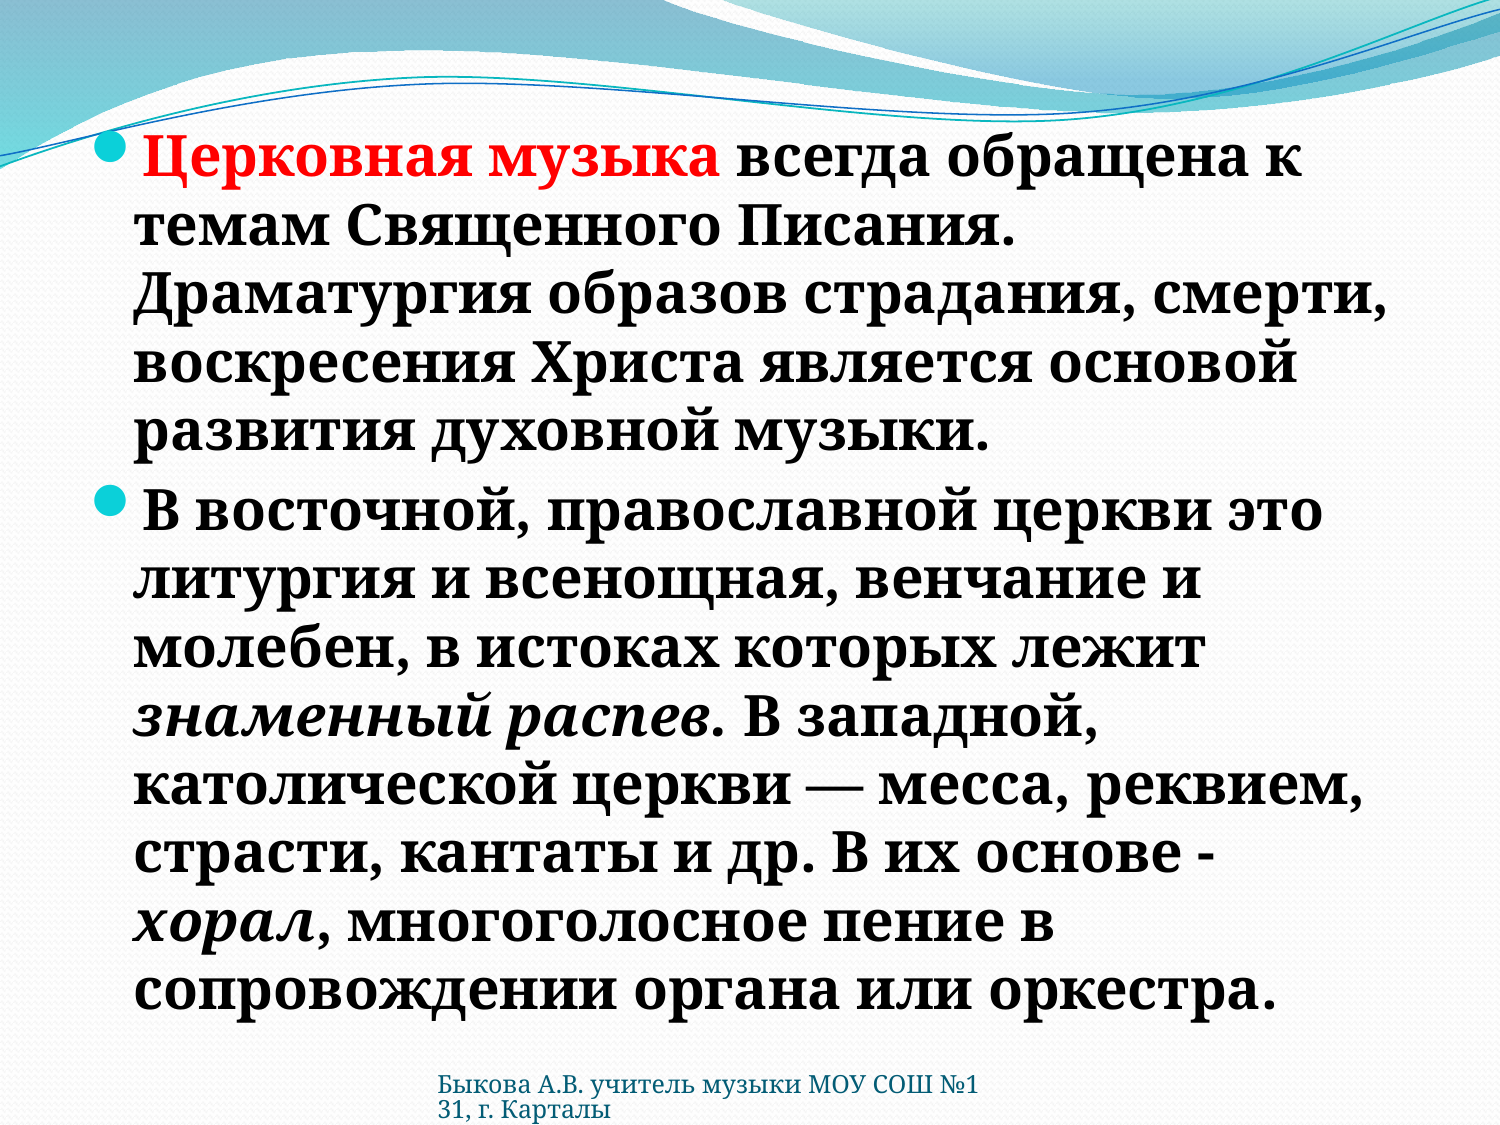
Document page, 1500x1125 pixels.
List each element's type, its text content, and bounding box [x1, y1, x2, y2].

list Церковная музыка всегда обращена к темам Священного Писания. Драматургия образов страдания, смерти, воскресения Христа является основой развития духовной музыки. В восточной, православной церкви это литургия и всенощная, венчание и молебен, в истоках которых лежит знаменный распев. В западной, католической церкви — месса, реквием, страсти, кантаты и др. В их основе - хорал, многоголосное пение в сопровождении органа или оркестра. [75, 112, 1425, 1038]
footer Быкова А.В. учитель музыки МОУ СОШ №131, г. Карталы [437, 1042, 988, 1103]
